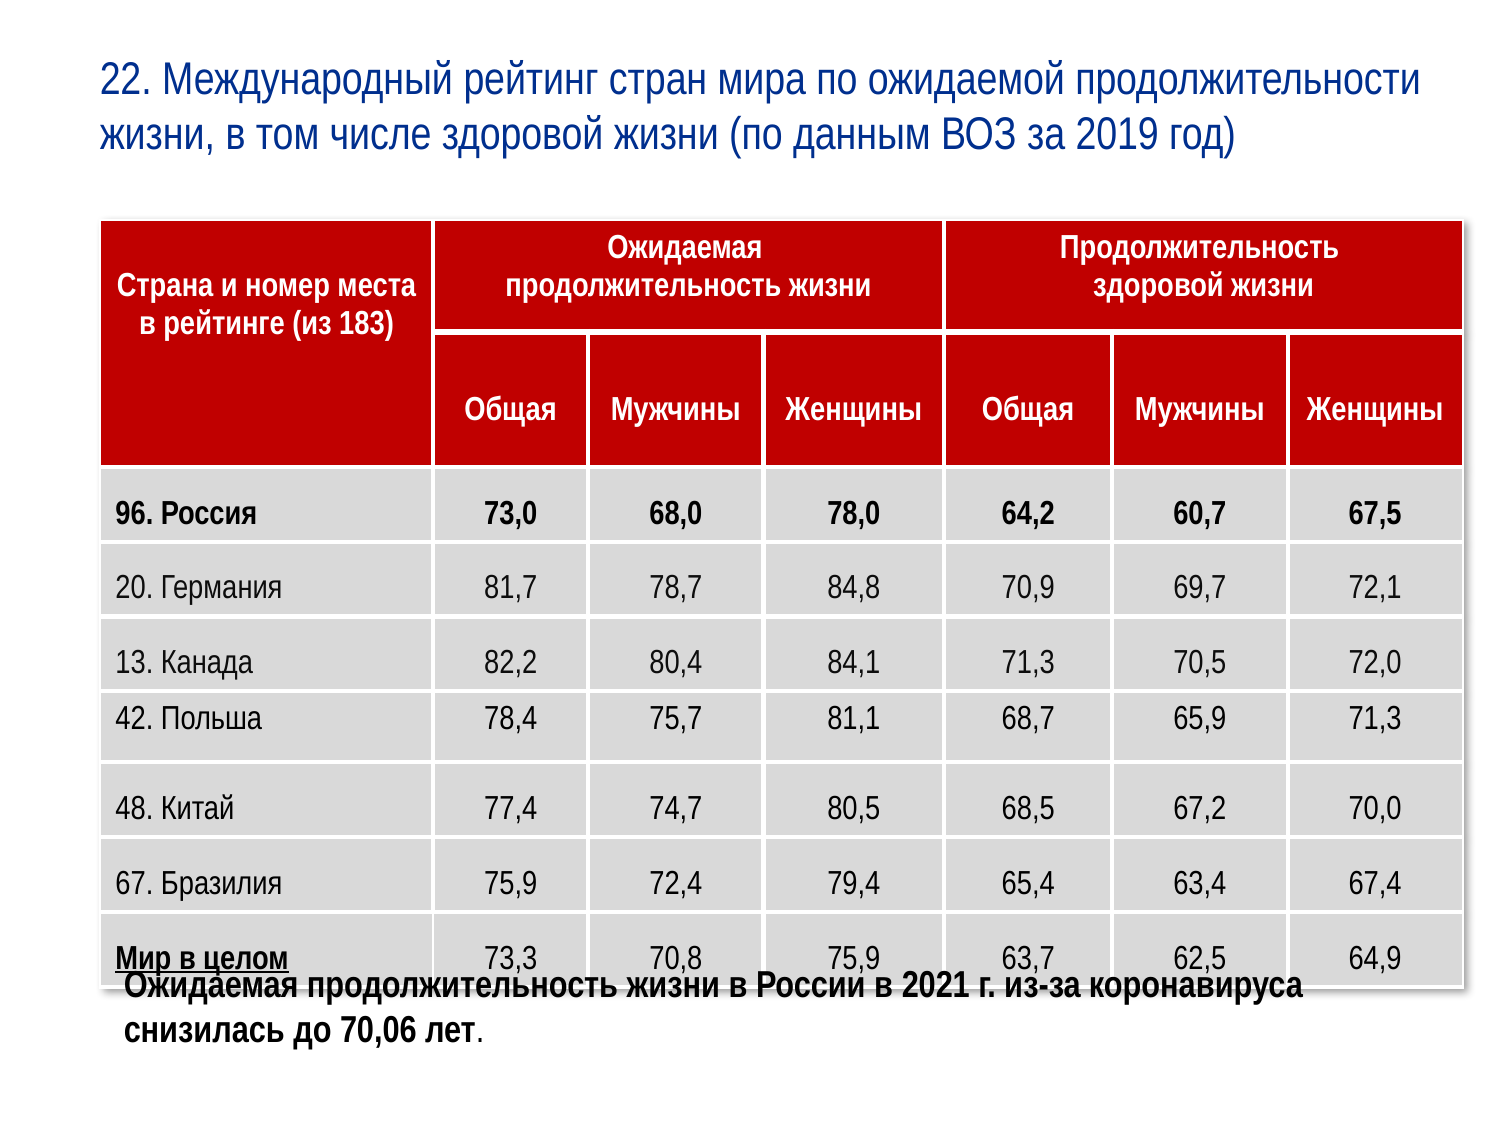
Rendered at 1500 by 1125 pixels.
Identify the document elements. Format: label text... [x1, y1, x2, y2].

table_cell 67,4 [1290, 839, 1462, 910]
table_cell 82,2 [435, 619, 586, 689]
table_cell 72,0 [1290, 619, 1462, 689]
table_cell 65,9 [1114, 693, 1286, 760]
table_cell Женщины [1290, 335, 1462, 465]
table_cell 73,3 [434, 914, 586, 952]
text_box 22. Международный рейтинг стран мира по ожидаемой продолжительности жизни, в том числе здоровой жизни (по данным ВОЗ за 2019 год) [85, 41, 1457, 166]
table_cell 62,5 [1114, 914, 1286, 952]
table_cell 70,5 [1114, 619, 1286, 689]
table_cell 20. Германия [101, 544, 431, 614]
table_cell 69,7 [1114, 544, 1286, 614]
table_cell 75,7 [590, 693, 761, 760]
table_cell 75,9 [435, 839, 586, 910]
table_cell 78,4 [435, 693, 586, 760]
table_cell 78,0 [766, 469, 942, 540]
title [76, 26, 1449, 216]
table_cell Общая [435, 335, 586, 465]
table_cell 75,9 [766, 914, 942, 952]
table_cell 63,7 [946, 914, 1110, 952]
table_cell 67. Бразилия [101, 839, 431, 910]
table_cell 96. Россия [101, 469, 431, 540]
table_cell Мужчины [590, 335, 761, 465]
table_cell 67,2 [1114, 764, 1286, 835]
table_header Продолжительность здоровой жизни [946, 221, 1462, 329]
table_cell 65,4 [946, 839, 1110, 910]
table_cell 64,2 [946, 469, 1110, 540]
table_cell 80,5 [766, 764, 942, 835]
table_cell 64,9 [1290, 914, 1462, 985]
table_cell 84,8 [766, 544, 942, 614]
table_cell Женщины [766, 335, 942, 465]
table_cell 67,5 [1290, 469, 1462, 540]
table_cell 68,5 [946, 764, 1110, 835]
table_cell 71,3 [946, 619, 1110, 689]
table_cell 81,1 [766, 693, 942, 760]
table_cell 68,7 [946, 693, 1110, 760]
table_cell 74,7 [590, 764, 761, 835]
table_cell 70,8 [590, 914, 761, 952]
text_box Ожидаемая продолжительность жизни в России в 2021 г. из-за коронавируса снизилась до 70,06 лет. [108, 952, 1457, 1057]
table_cell 77,4 [435, 764, 586, 835]
table_header Страна и номер места в рейтинге (из 183) [101, 221, 431, 465]
table_cell 78,7 [590, 544, 761, 614]
table_cell 42. Польша [101, 693, 431, 760]
table_cell 70,9 [946, 544, 1110, 614]
table_cell 72,1 [1290, 544, 1462, 614]
table_cell Мир в целом [101, 914, 432, 985]
table_cell 48. Китай [101, 764, 431, 835]
table_cell 79,4 [766, 839, 942, 910]
table_cell 72,4 [590, 839, 761, 910]
table_cell 63,4 [1114, 839, 1286, 910]
table_cell 70,0 [1290, 764, 1462, 835]
table_header Ожидаемая продолжительность жизни [435, 221, 942, 329]
table_cell 60,7 [1114, 469, 1286, 540]
table_cell 68,0 [590, 469, 761, 540]
table_cell 73,0 [435, 469, 586, 540]
table_cell 84,1 [766, 619, 942, 689]
table_cell Мужчины [1114, 335, 1286, 465]
table_cell 71,3 [1290, 693, 1462, 760]
table_cell Общая [946, 335, 1110, 465]
table_cell 80,4 [590, 619, 761, 689]
table_cell 13. Канада [101, 619, 431, 689]
table_cell 81,7 [435, 544, 586, 614]
